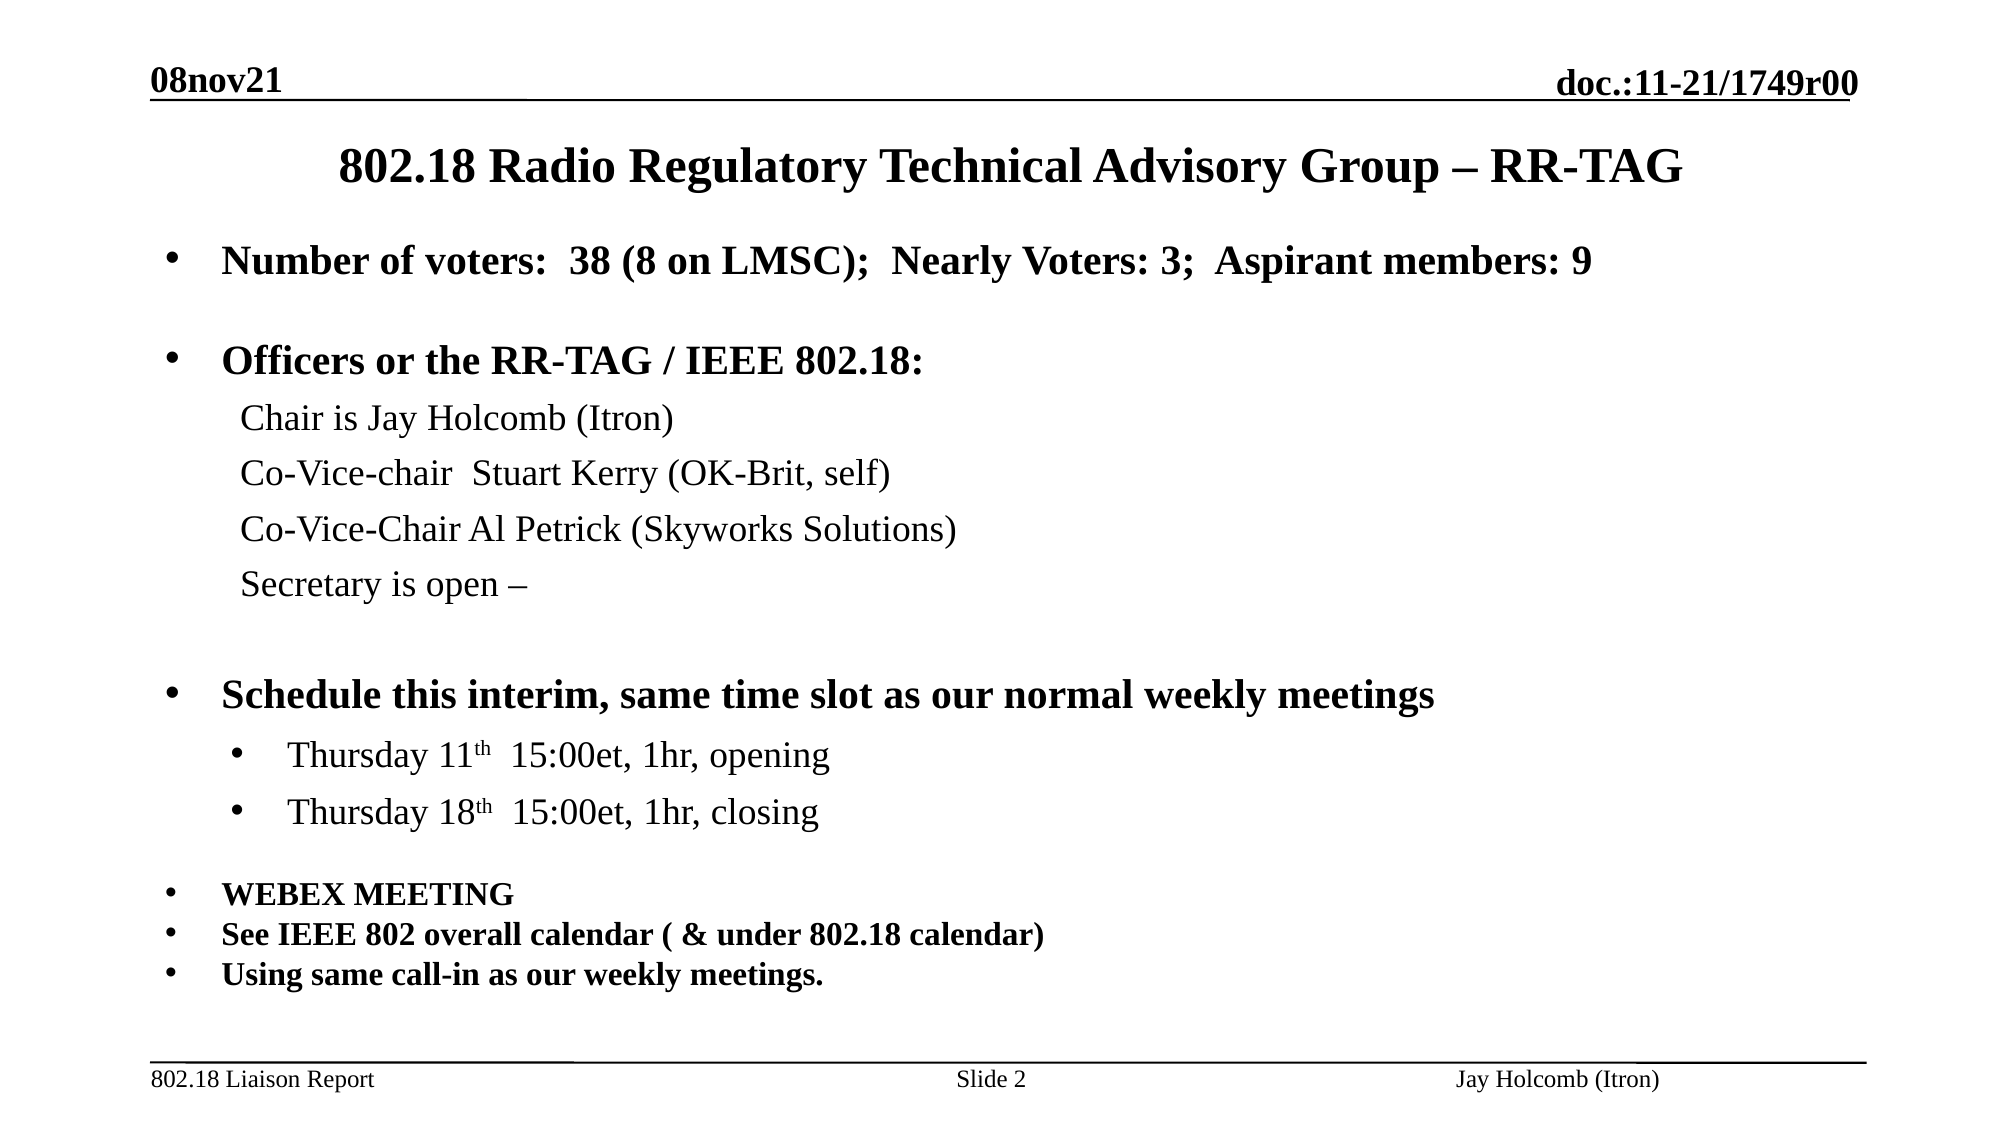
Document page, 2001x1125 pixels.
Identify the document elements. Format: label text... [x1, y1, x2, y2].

title 802.18 Radio Regulatory Technical Advisory Group – RR-TAG [310, 99, 1713, 224]
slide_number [149, 54, 511, 101]
slide_number Slide 2 [916, 1061, 1067, 1123]
footer Jay Holcomb (Itron) [1137, 1061, 1661, 1093]
list Number of voters: 38 (8 on LMSC); Nearly Voters: 3; Aspirant members: 9 Officers or the RR-TAG / IEEE 802.18: Chair is Jay Holcomb (Itron) Co-Vice-chair Stuart Kerry (OK-Brit, self) Co-Vice-Chair Al Petrick (Skyworks Solutions) Secretary is open – Schedule this interim, same time slot as our normal weekly meetings Thursday 11th 15:00et, 1hr, opening Thursday 18th 15:00et, 1hr, closing WEBEX MEETING See IEEE 802 overall calendar ( & under 802.18 calendar) Using same call-in as our weekly meetings. [149, 224, 1876, 1063]
